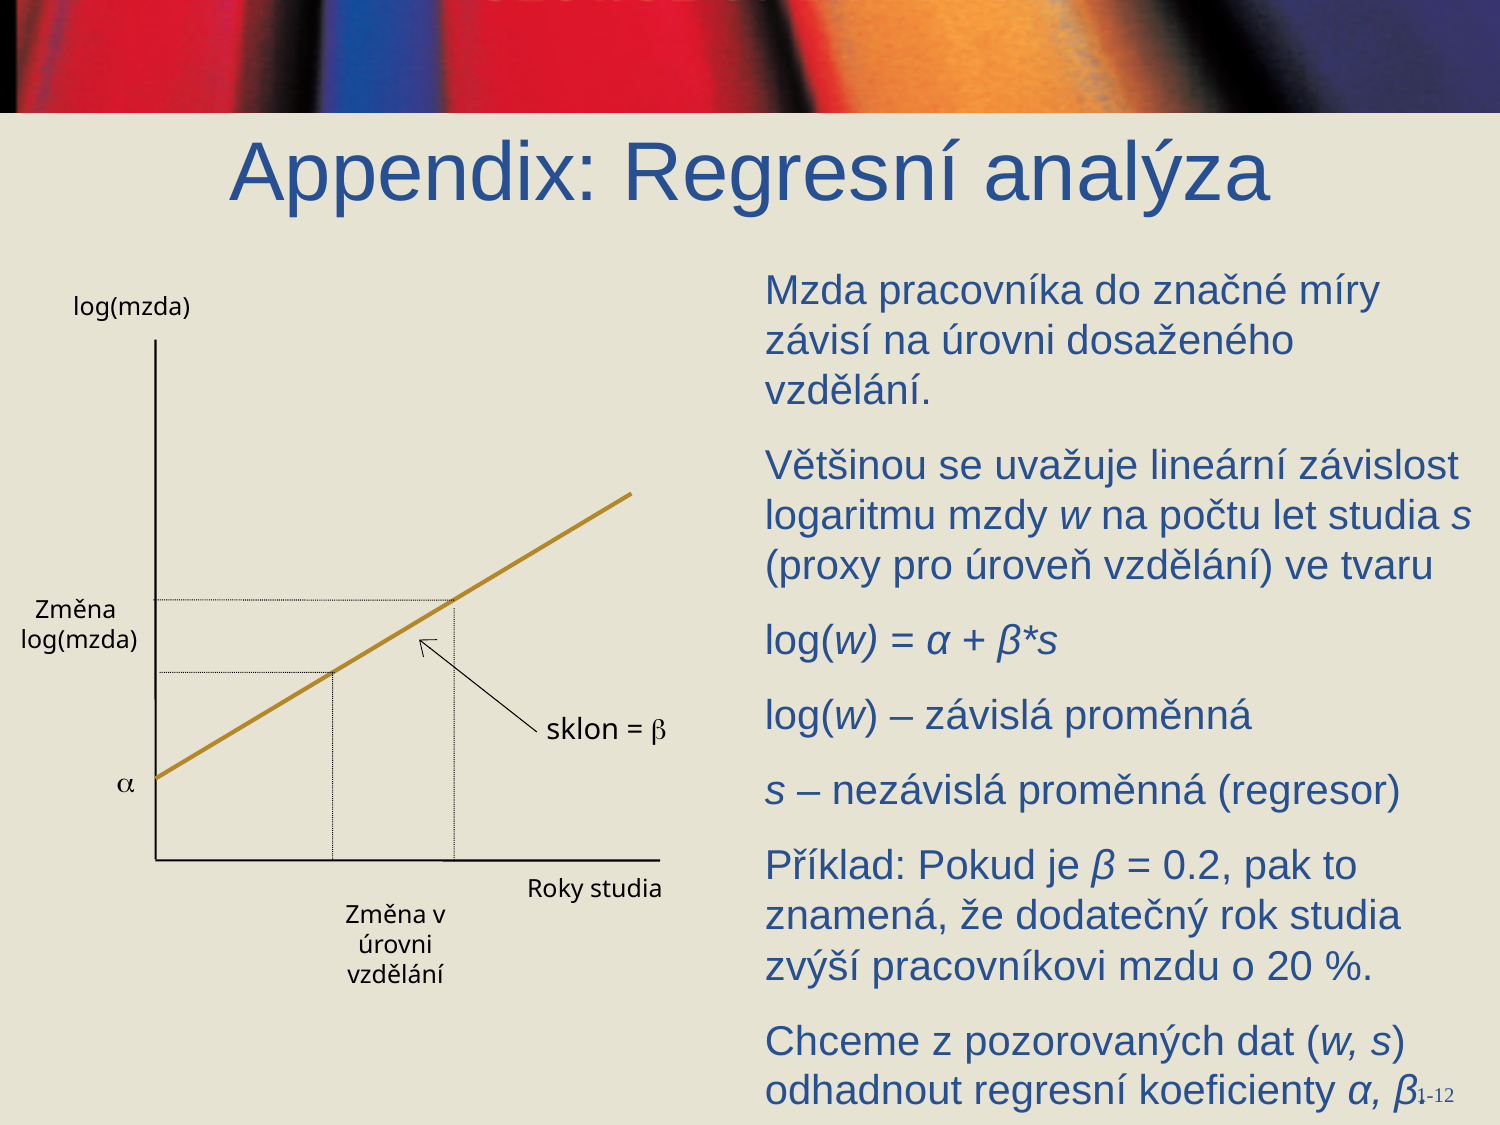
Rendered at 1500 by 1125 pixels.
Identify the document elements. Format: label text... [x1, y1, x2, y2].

title Appendix: Regresní analýza [0, 112, 1500, 226]
text_box Mzda pracovníka do značné míry závisí na úrovni dosaženého vzdělání. Většinou se uvažuje lineární závislost logaritmu mzdy w na počtu let studia s (proxy pro úroveň vzdělání) ve tvaru log(w) = α + β*s log(w) – závislá proměnná s – nezávislá proměnná (regresor) Příklad: Pokud je β = 0.2, pak to znamená, že dodatečný rok studia zvýší pracovníkovi mzdu o 20 %. Chceme z pozorovaných dat (w, s) odhadnout regresní koeficienty α, β. [749, 255, 1488, 1121]
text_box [11, 290, 794, 1020]
picture [0, 0, 1500, 112]
